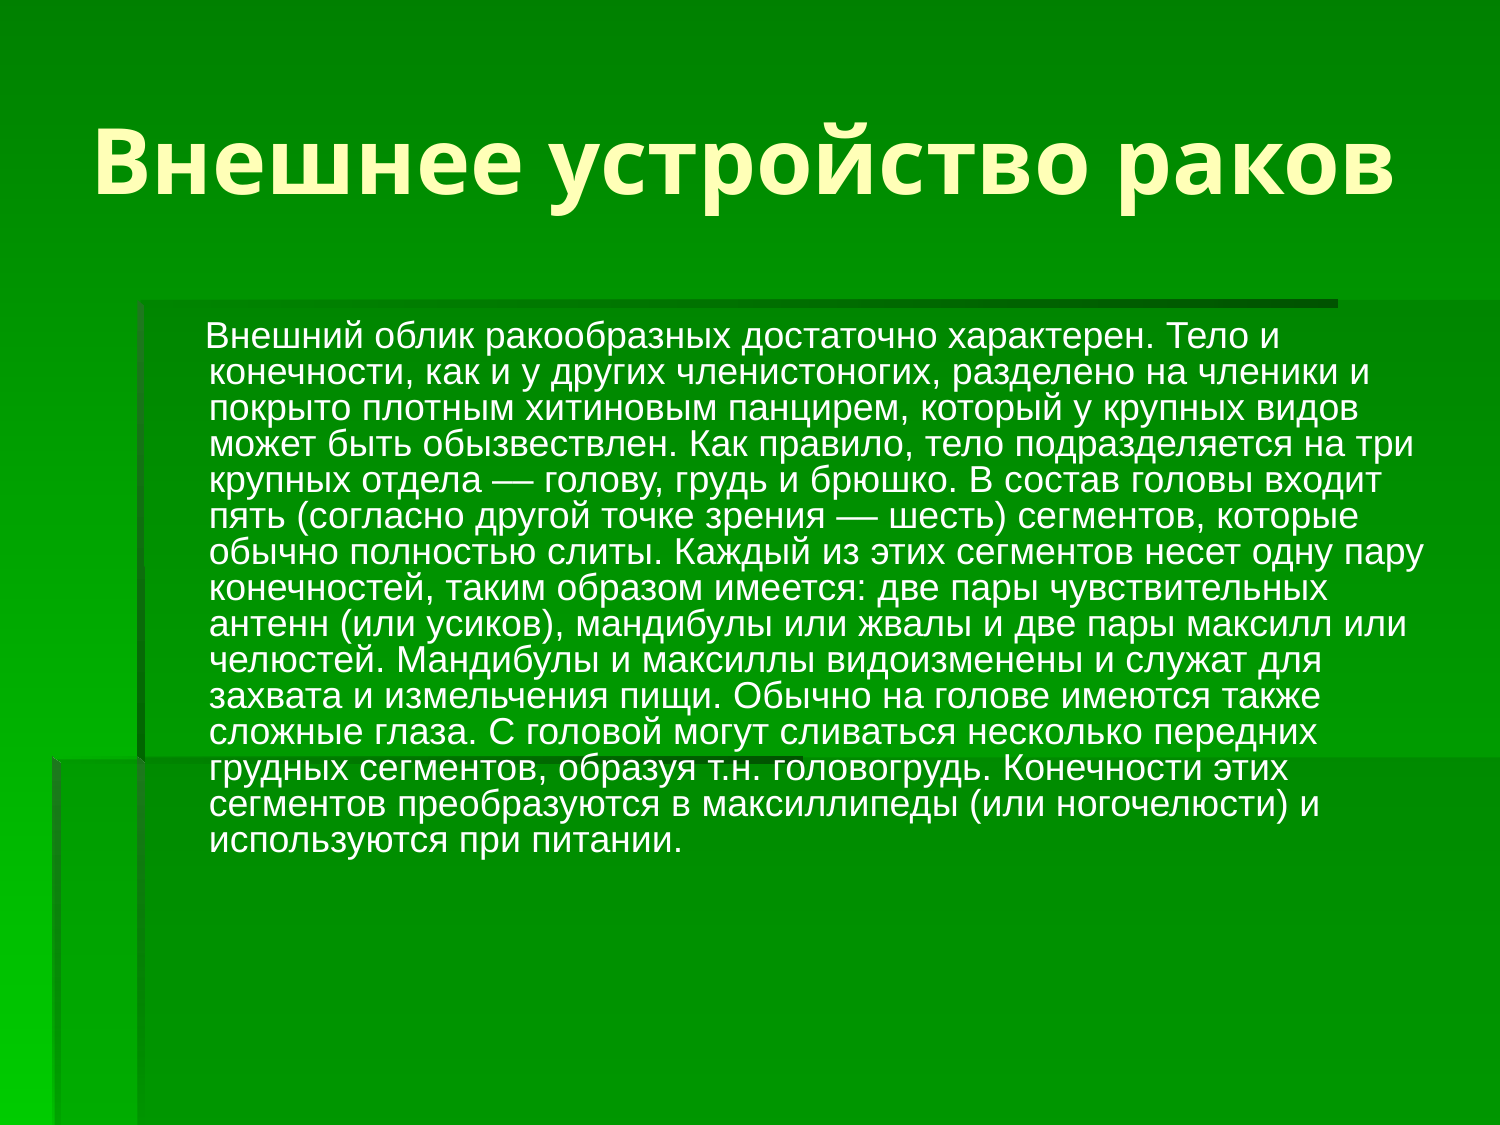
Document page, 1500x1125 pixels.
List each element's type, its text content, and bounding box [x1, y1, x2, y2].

title Внешнее устройство раков [75, 40, 1451, 275]
list Внешний облик ракообразных достаточно характерен. Тело и конечности, как и у других членистоногих, разделено на членики и покрыто плотным хитиновым панцирем, который у крупных видов может быть обызвествлен. Как правило, тело подразделяется на три крупных отдела –– голову, грудь и брюшко. В состав головы входит пять (согласно другой точке зрения –– шесть) сегментов, которые обычно полностью слиты. Каждый из этих сегментов несет одну пару конечностей, таким образом имеется: две пары чувствительных антенн (или усиков), мандибулы или жвалы и две пары максилл или челюстей. Мандибулы и максиллы видоизменены и служат для захвата и измельчения пищи. Обычно на голове имеются также сложные глаза. С головой могут сливаться несколько передних грудных сегментов, образуя т.н. головогрудь. Конечности этих сегментов преобразуются в максиллипеды (или ногочелюсти) и используются при питании. [137, 312, 1451, 1000]
